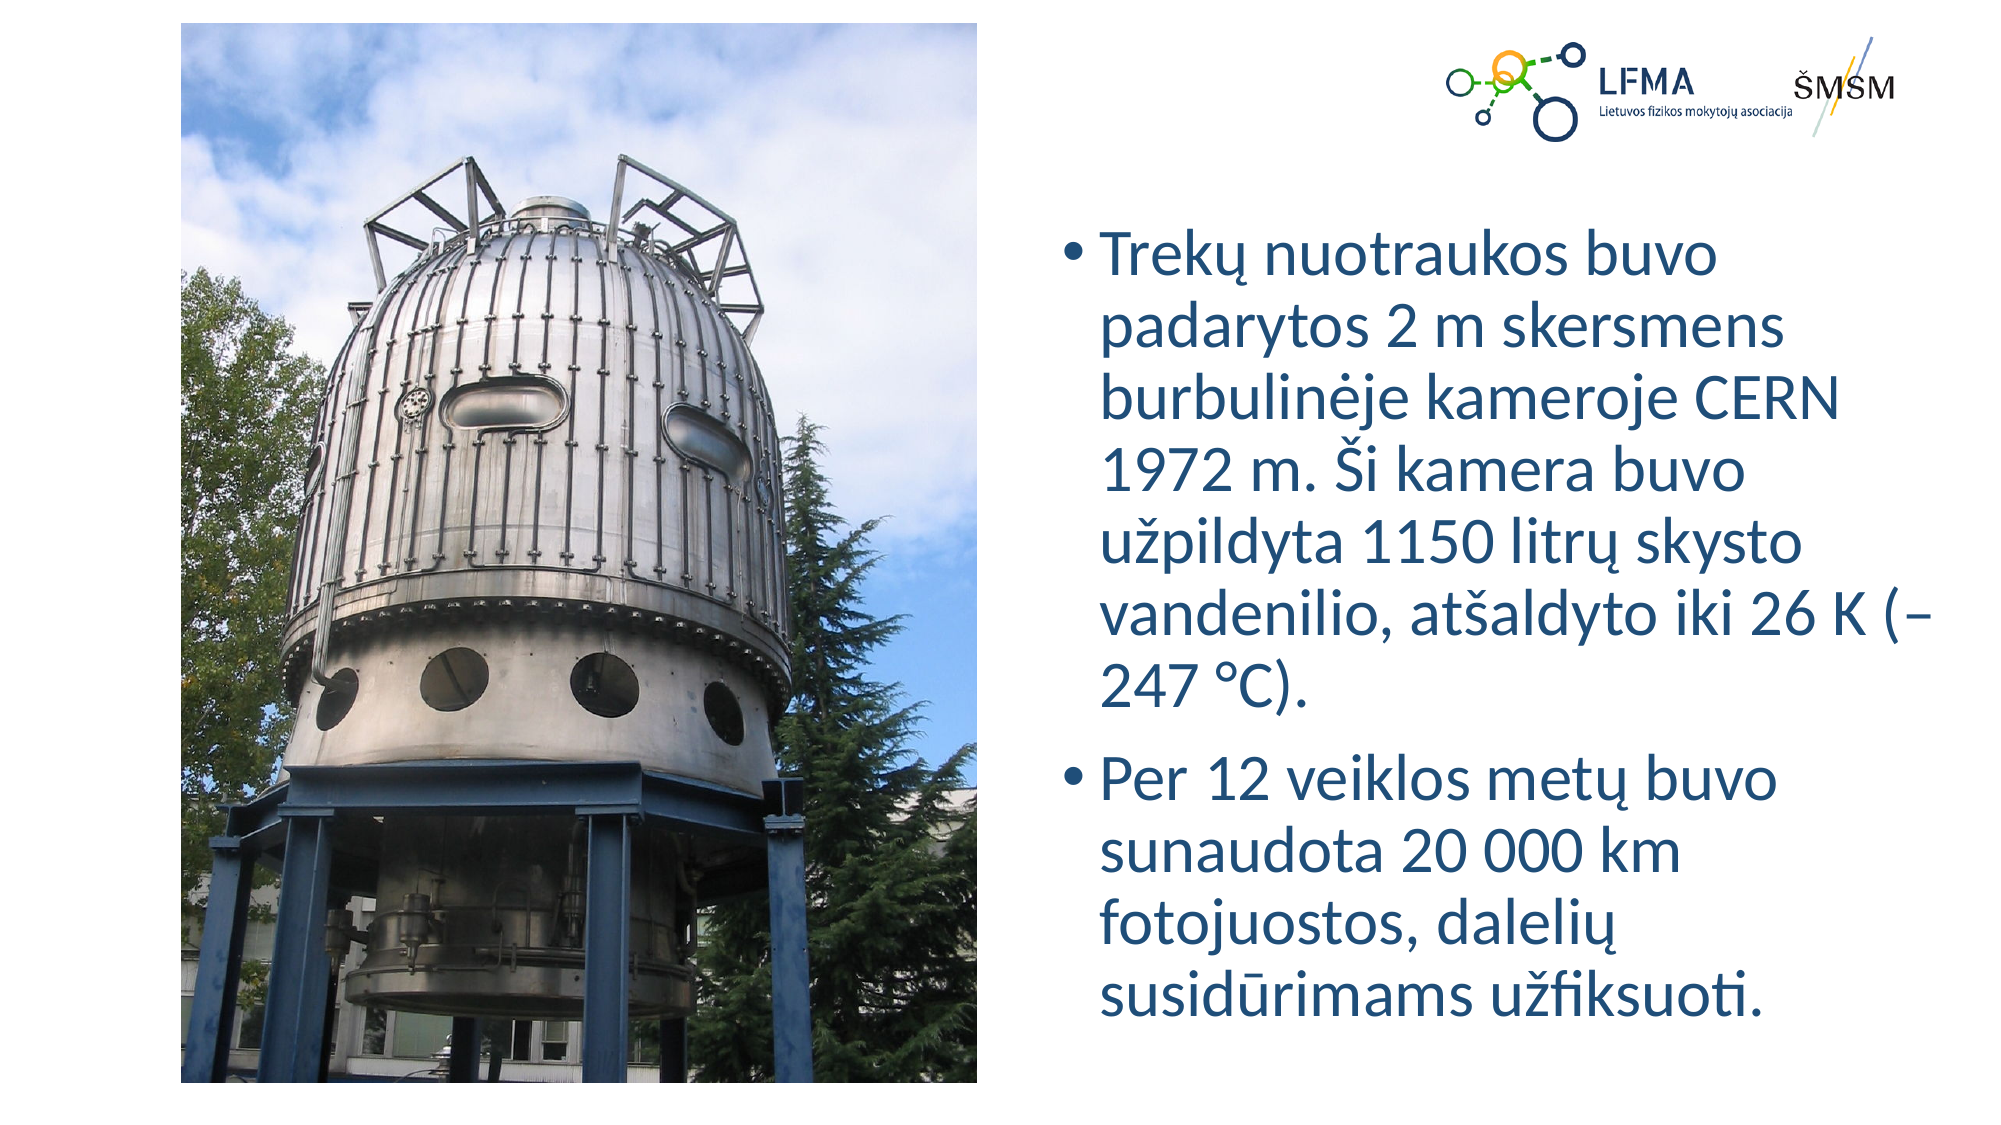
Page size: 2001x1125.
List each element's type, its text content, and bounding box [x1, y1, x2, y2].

picture [1446, 19, 1943, 159]
list Trekų nuotraukos buvo padarytos 2 m skersmens burbulinėje kameroje CERN 1972 m. Ši kamera buvo užpildyta 1150 litrų skysto vandenilio, atšaldyto iki 26 K (–247 °C). Per 12 veiklos metų buvo sunaudota 20 000 km fotojuostos, dalelių susidūrimams užfiksuoti. [1046, 210, 1954, 1052]
picture [181, 23, 977, 1083]
